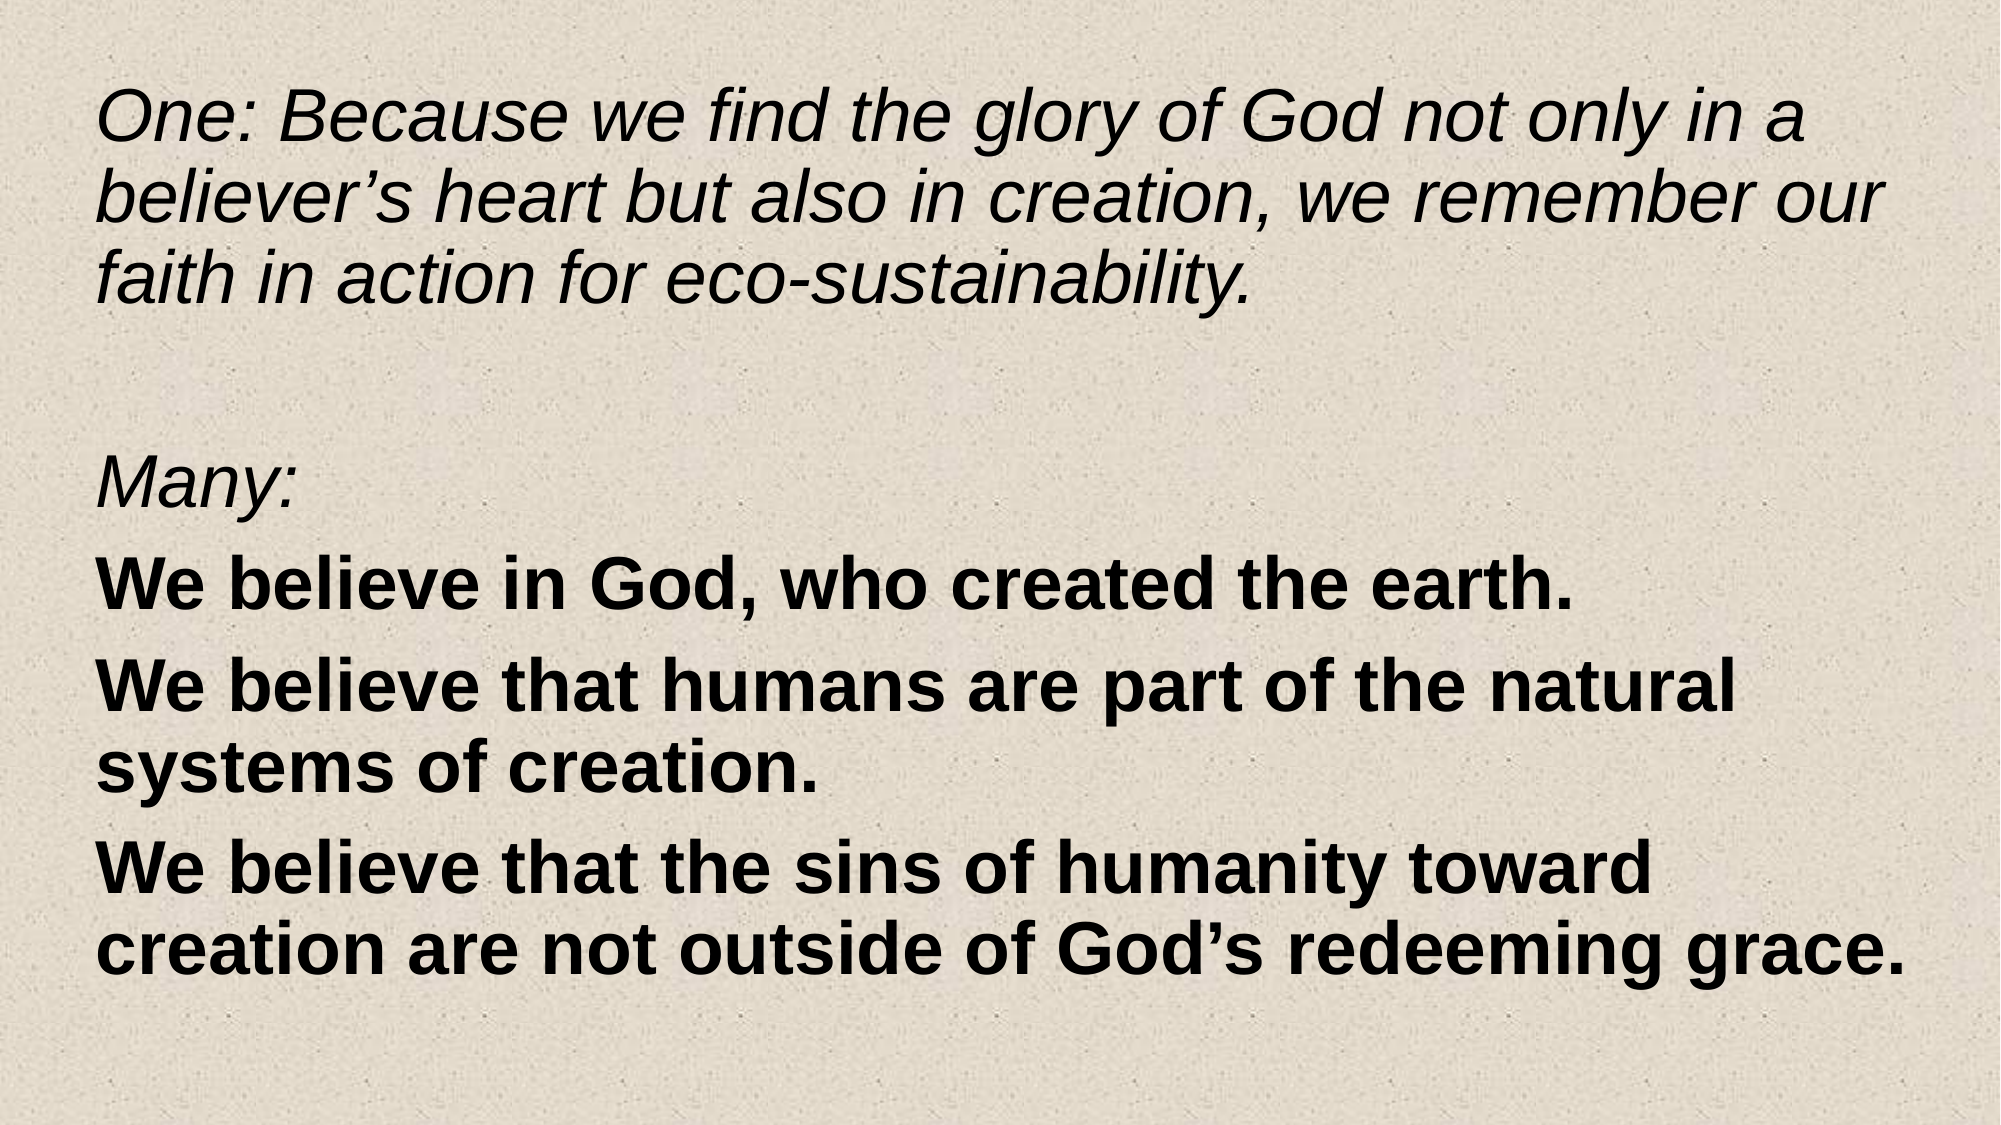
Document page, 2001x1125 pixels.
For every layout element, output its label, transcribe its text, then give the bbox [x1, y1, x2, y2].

picture [0, 0, 2001, 1125]
list One: Because we find the glory of God not only in a believer’s heart but also in creation, we remember our faith in action for eco-sustainability. Many: We believe in God, who created the earth. We believe that humans are part of the natural systems of creation. We believe that the sins of humanity toward creation are not outside of God’s redeeming grace. [80, 69, 1932, 1088]
